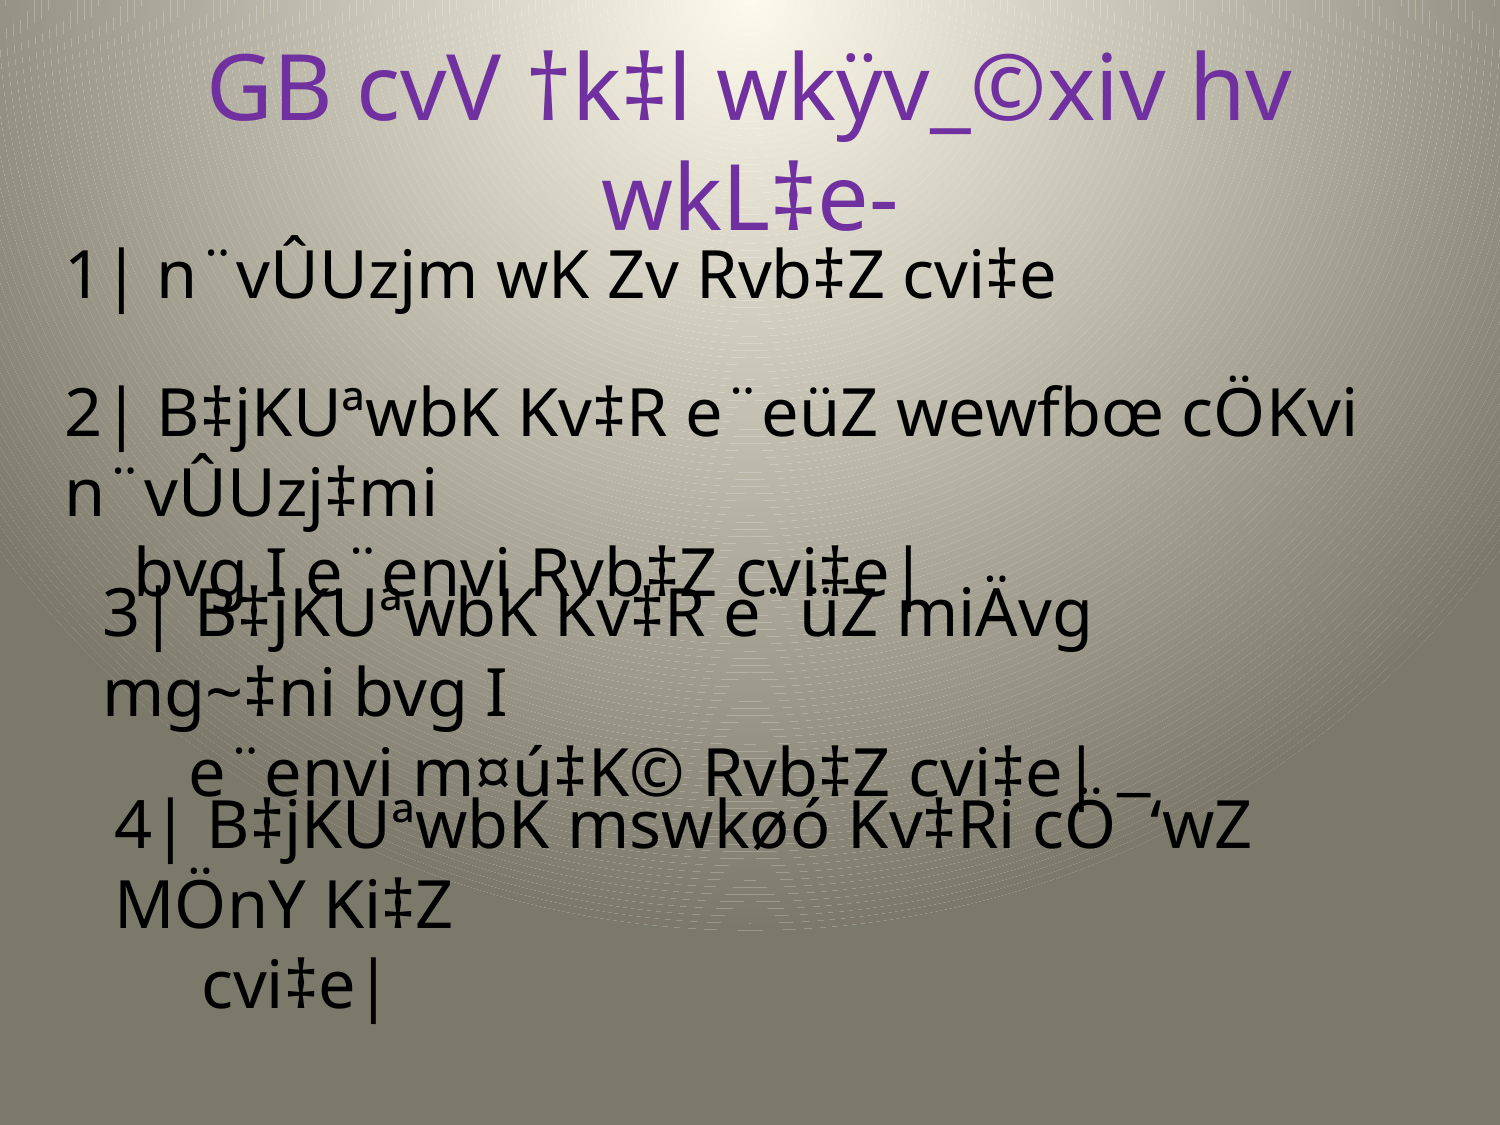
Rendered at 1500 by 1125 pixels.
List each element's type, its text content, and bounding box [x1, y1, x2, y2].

text_box 1| n¨vÛUzjm wK Zv Rvb‡Z cvi‡e [49, 224, 1475, 320]
text_box 4| B‡jKUªwbK mswkøó Kv‡Ri cÖ¯‘wZ MÖnY Ki‡Z cvi‡e| [99, 774, 1300, 1030]
text_box 2| B‡jKUªwbK Kv‡R e¨eüZ wewfbœ cÖKvi n¨vÛUzj‡mi bvg I e¨envi Rvb‡Z cvi‡e| [49, 362, 1400, 618]
title GB cvV †k‡l wkÿv_©xiv hv wkL‡e- [75, 45, 1425, 224]
text_box 3| B‡jKUªwbK Kv‡R e¨üZ miÄvg mg~‡ni bvg I e¨envi m¤ú‡K© Rvb‡Z cvi‡e| [87, 618, 1300, 818]
